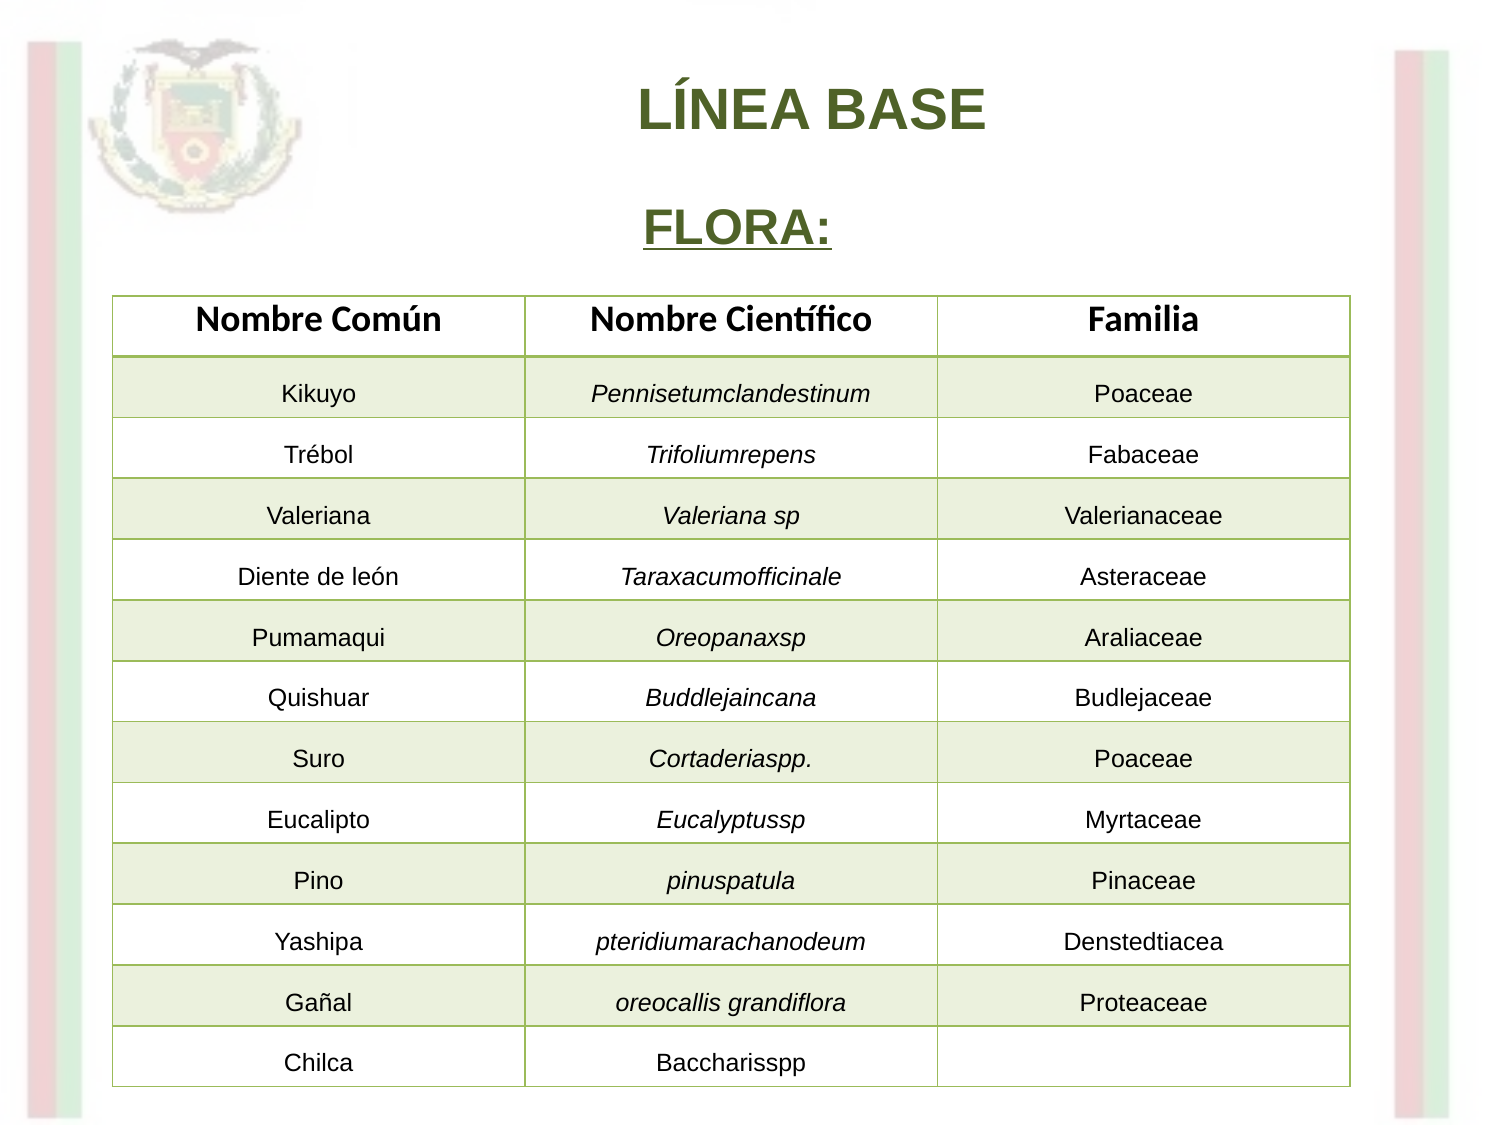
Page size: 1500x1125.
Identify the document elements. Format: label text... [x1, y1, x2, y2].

table_cell Budlejaceae [938, 662, 1349, 721]
table_cell oreocallis grandiflora [526, 966, 937, 1025]
table_cell Taraxacumofficinale [526, 540, 937, 599]
table_cell Baccharisspp [526, 1027, 937, 1086]
table_cell Suro [113, 722, 524, 782]
table_cell Pennisetumclandestinum [526, 358, 937, 417]
table_cell Pinaceae [938, 844, 1349, 903]
table_cell Eucalipto [113, 783, 524, 842]
table_cell Oreopanaxsp [526, 601, 937, 660]
table_cell Buddlejaincana [526, 662, 937, 721]
table_cell Cortaderiaspp. [526, 722, 937, 782]
table_cell [938, 1027, 1349, 1086]
table_cell Quishuar [113, 662, 524, 721]
table_cell Kikuyo [113, 358, 524, 417]
table_header Familia [938, 297, 1349, 355]
table_header Nombre Común [113, 297, 524, 355]
table_cell Araliaceae [938, 601, 1349, 660]
table_cell Chilca [113, 1027, 524, 1086]
table_cell Pumamaqui [113, 601, 524, 660]
table_cell Fabaceae [938, 418, 1349, 477]
table_cell Trébol [113, 418, 524, 477]
table_cell Poaceae [938, 722, 1349, 782]
table_cell Proteaceae [938, 966, 1349, 1025]
table_cell Valeriana sp [526, 479, 937, 538]
table_cell Eucalyptussp [526, 783, 937, 842]
table_cell Valerianaceae [938, 479, 1349, 538]
table_cell Valeriana [113, 479, 524, 538]
table_cell Asteraceae [938, 540, 1349, 599]
text_box FLORA: [87, 187, 1388, 263]
table_cell Myrtaceae [938, 783, 1349, 842]
table_cell pteridiumarachanodeum [526, 905, 937, 964]
table_cell Denstedtiacea [938, 905, 1349, 964]
table_cell Gañal [113, 966, 524, 1025]
table_cell Trifoliumrepens [526, 418, 937, 477]
table_cell Diente de león [113, 540, 524, 599]
text_box LÍNEA BASE [300, 64, 1325, 149]
table_cell Poaceae [938, 358, 1349, 417]
table_header Nombre Científico [526, 297, 937, 355]
table_cell pinuspatula [526, 844, 937, 903]
table_cell Pino [113, 844, 524, 903]
table_cell Yashipa [113, 905, 524, 964]
